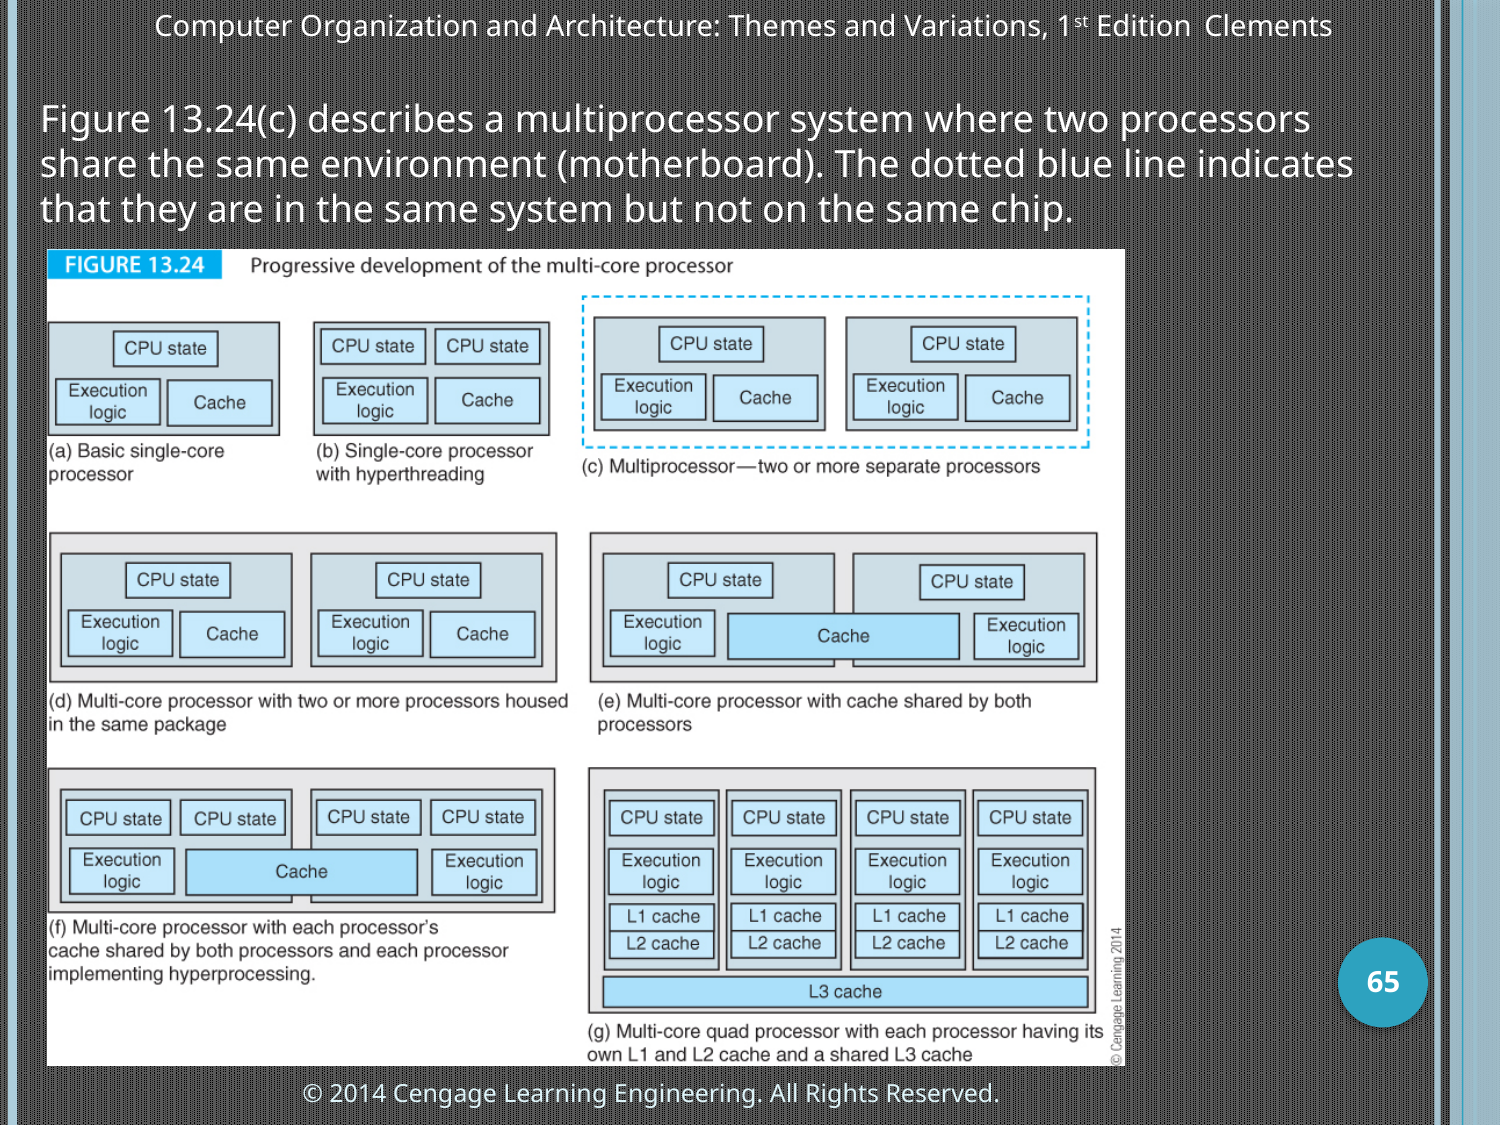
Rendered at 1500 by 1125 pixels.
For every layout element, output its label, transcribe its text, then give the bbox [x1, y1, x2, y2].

slide_number 65 [1333, 940, 1434, 1027]
footer © 2014 Cengage Learning Engineering. All Rights Reserved. [287, 1065, 1138, 1125]
picture [46, 249, 1126, 1067]
text_box Figure 13.24(c) describes a multiprocessor system where two processors share the same environment (motherboard). The dotted blue line indicates that they are in the same system but not on the same chip. [24, 87, 1413, 238]
text_box Computer Organization and Architecture: Themes and Variations, 1st Edition Clements [50, 0, 1438, 50]
